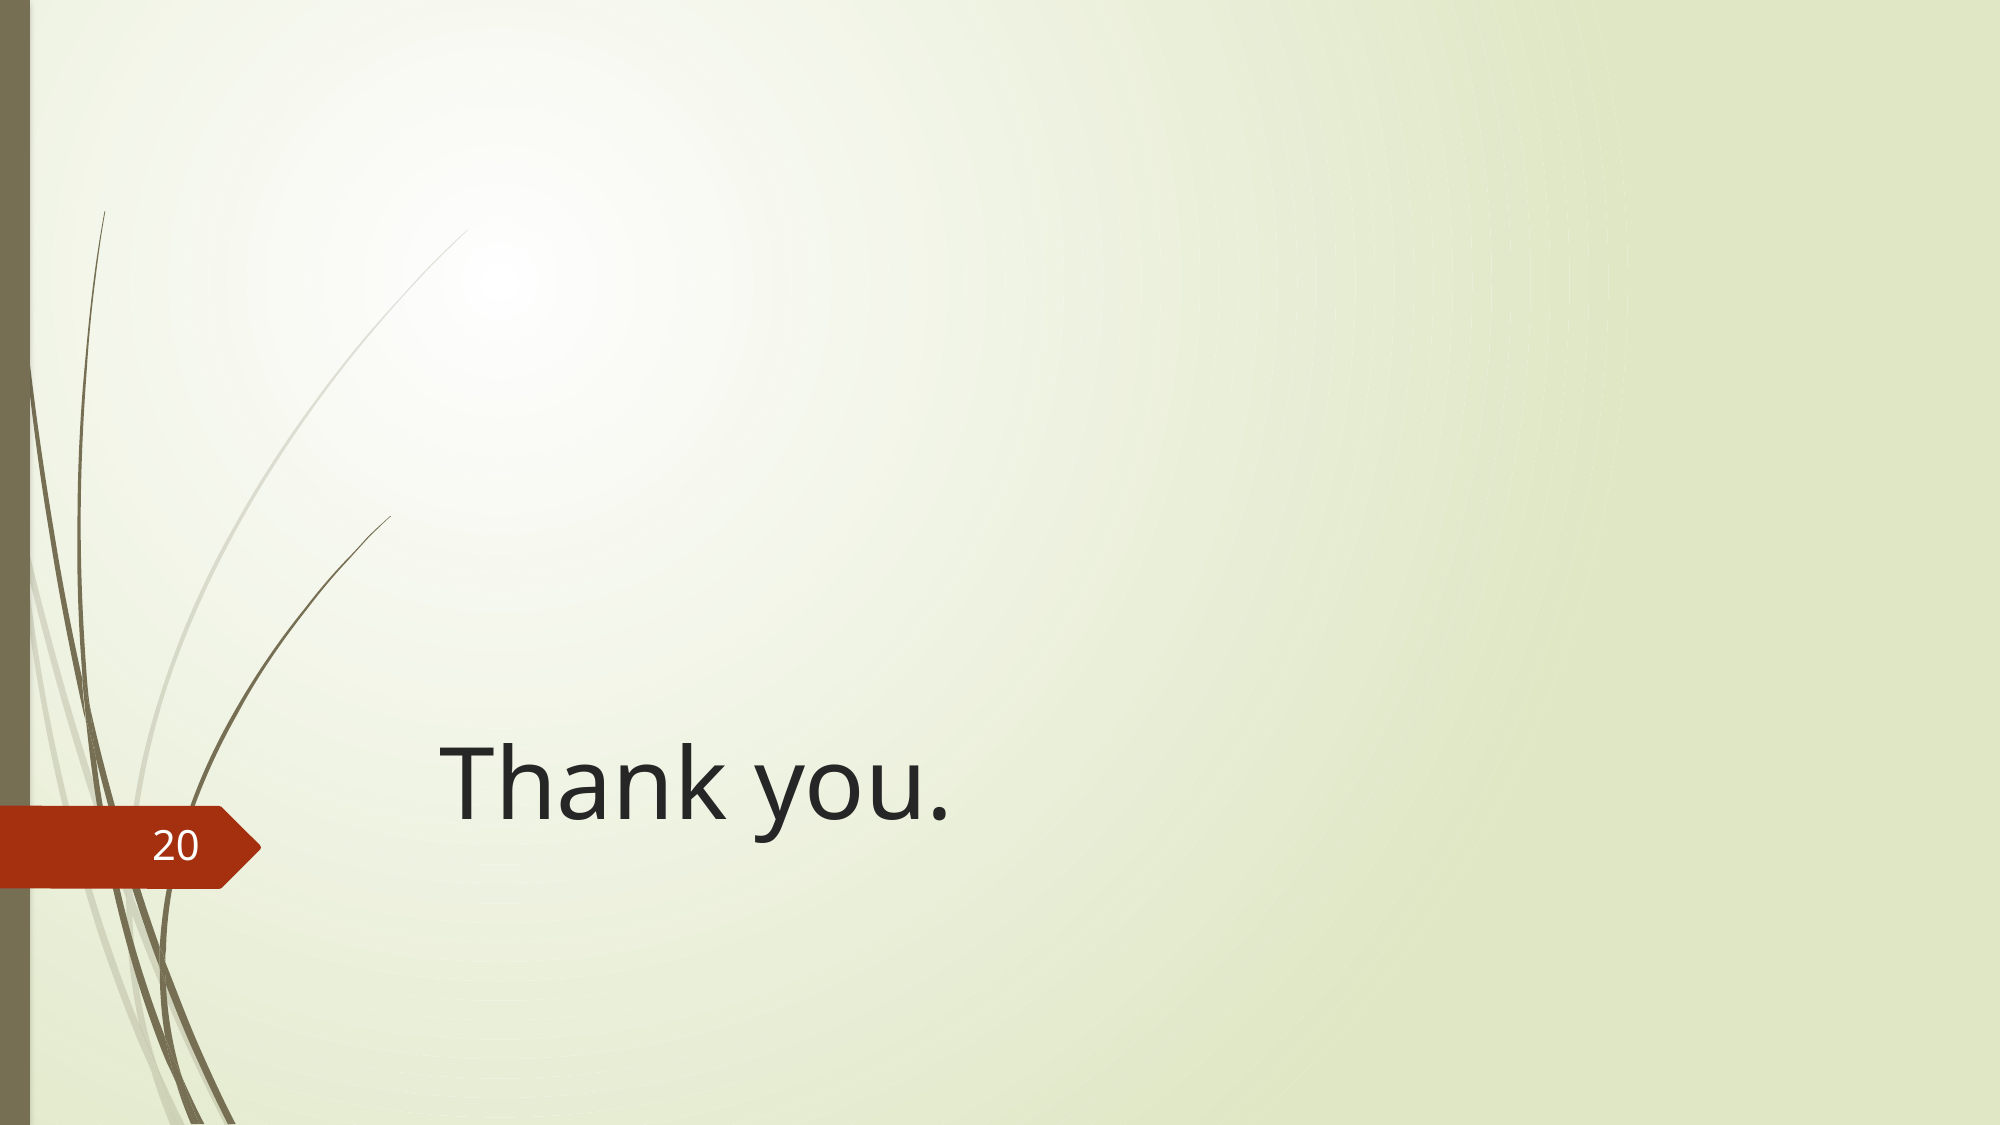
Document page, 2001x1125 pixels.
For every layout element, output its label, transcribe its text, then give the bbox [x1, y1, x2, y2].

slide_number 20 [87, 817, 216, 878]
title Thank you. [424, 399, 1888, 847]
